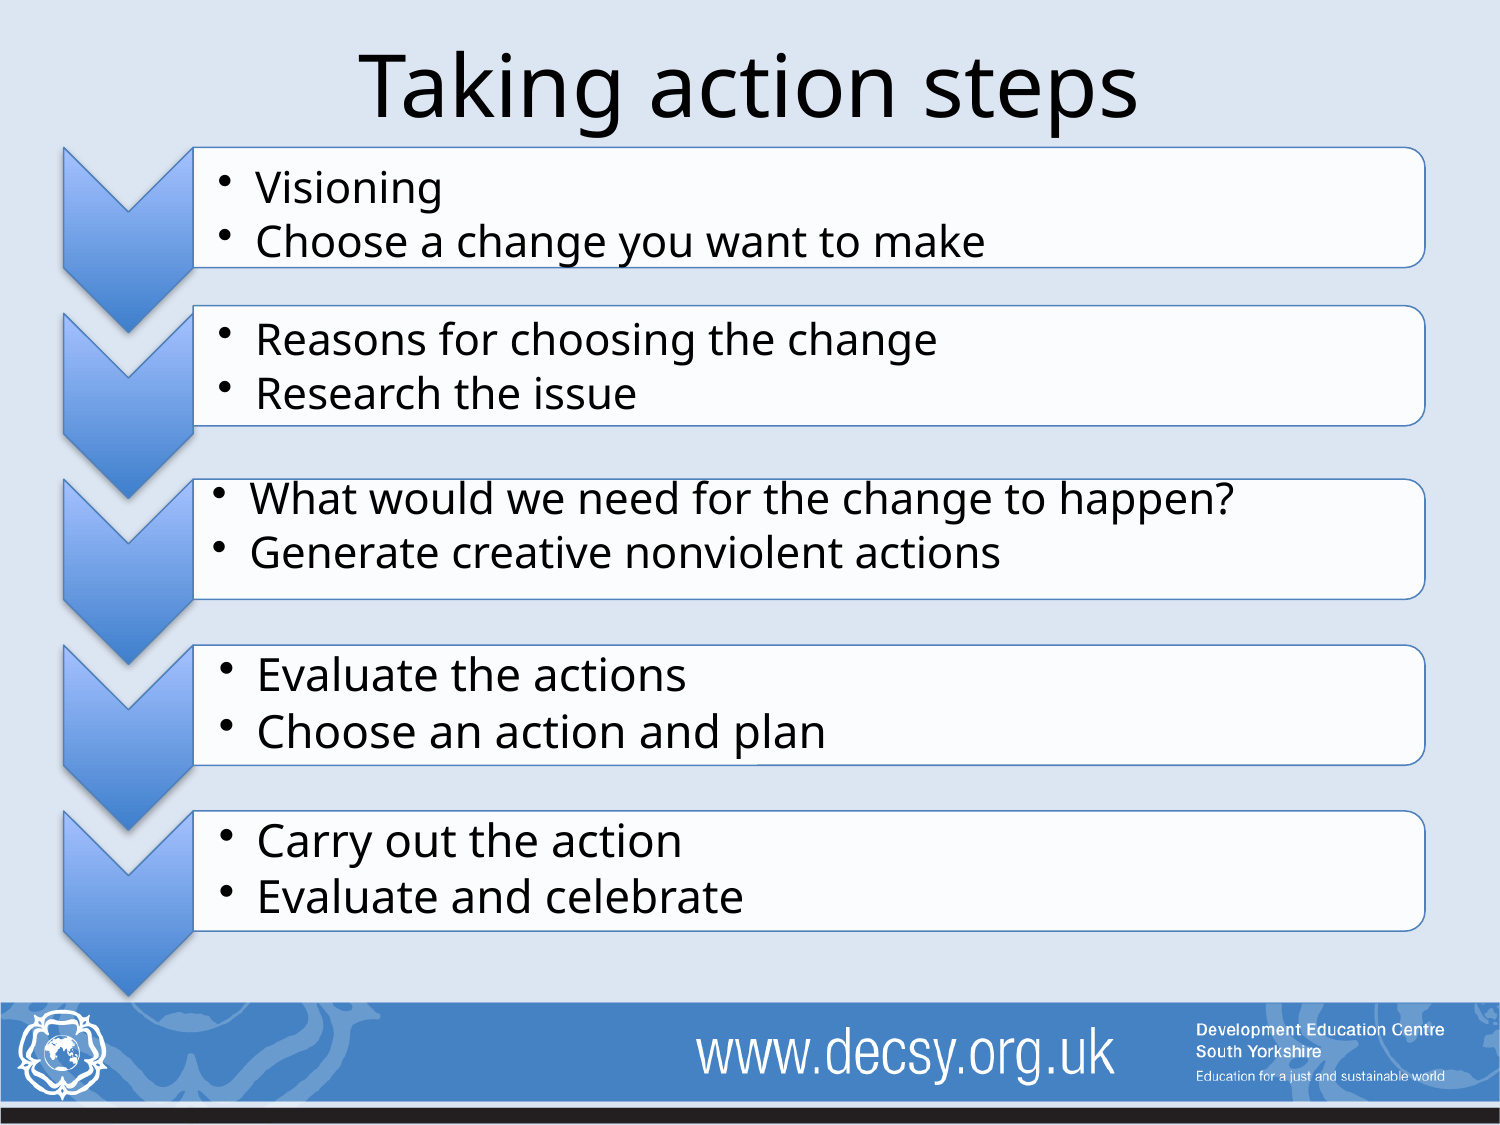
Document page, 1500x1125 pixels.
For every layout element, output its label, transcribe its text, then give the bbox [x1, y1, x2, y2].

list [63, 146, 1426, 997]
title Taking action steps [75, 22, 1425, 143]
picture [0, 1002, 1500, 1125]
